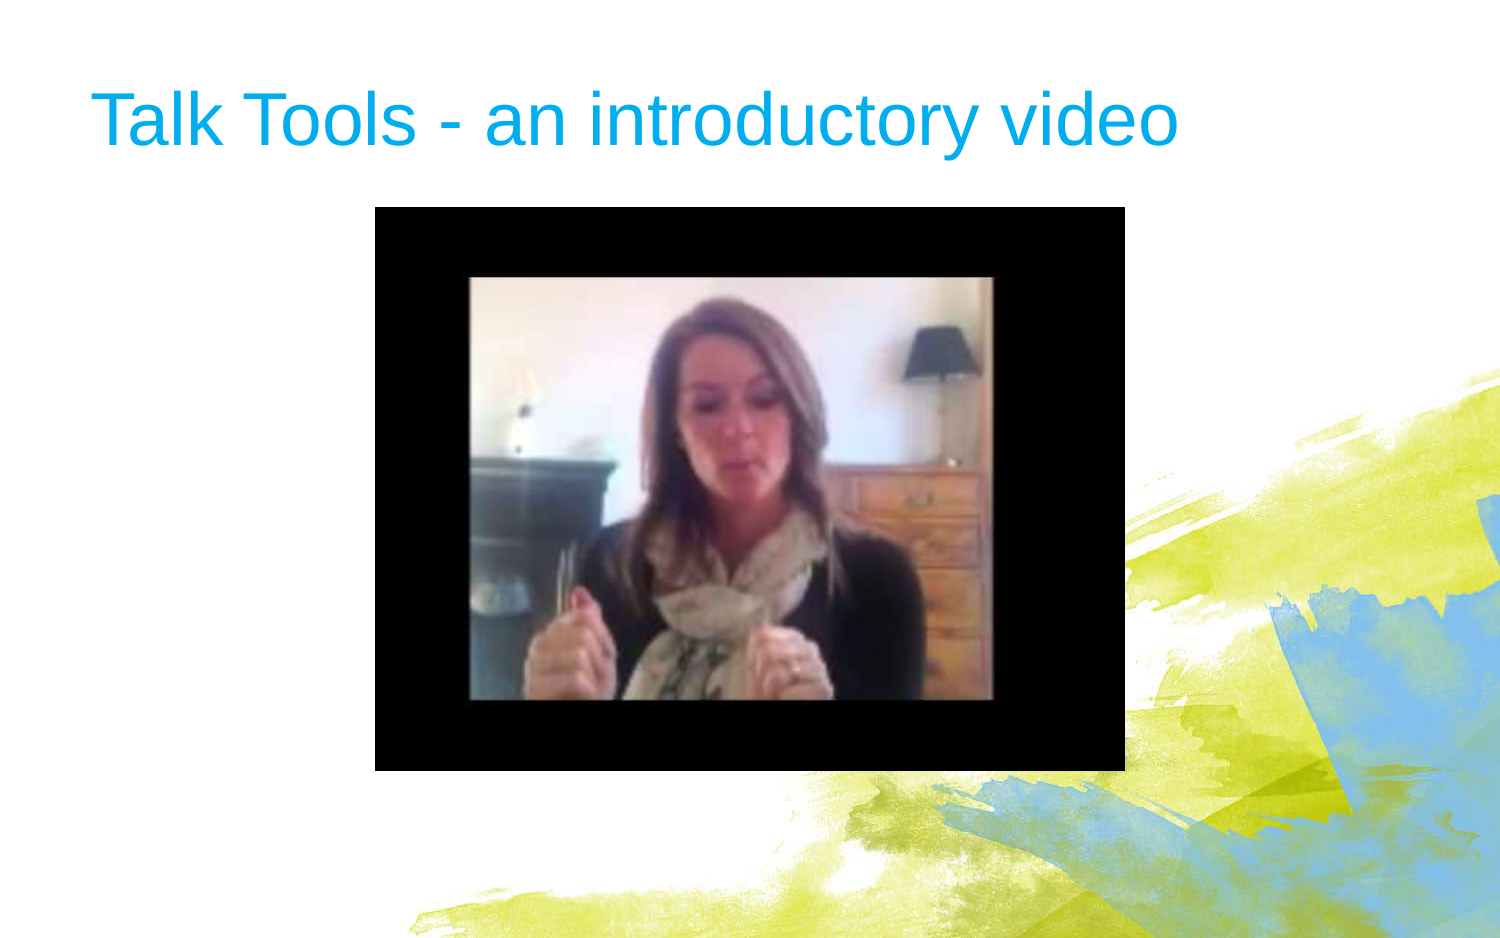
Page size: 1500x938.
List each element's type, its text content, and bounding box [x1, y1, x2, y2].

title Talk Tools - an introductory video [75, 45, 1425, 186]
picture [0, 0, 1500, 938]
